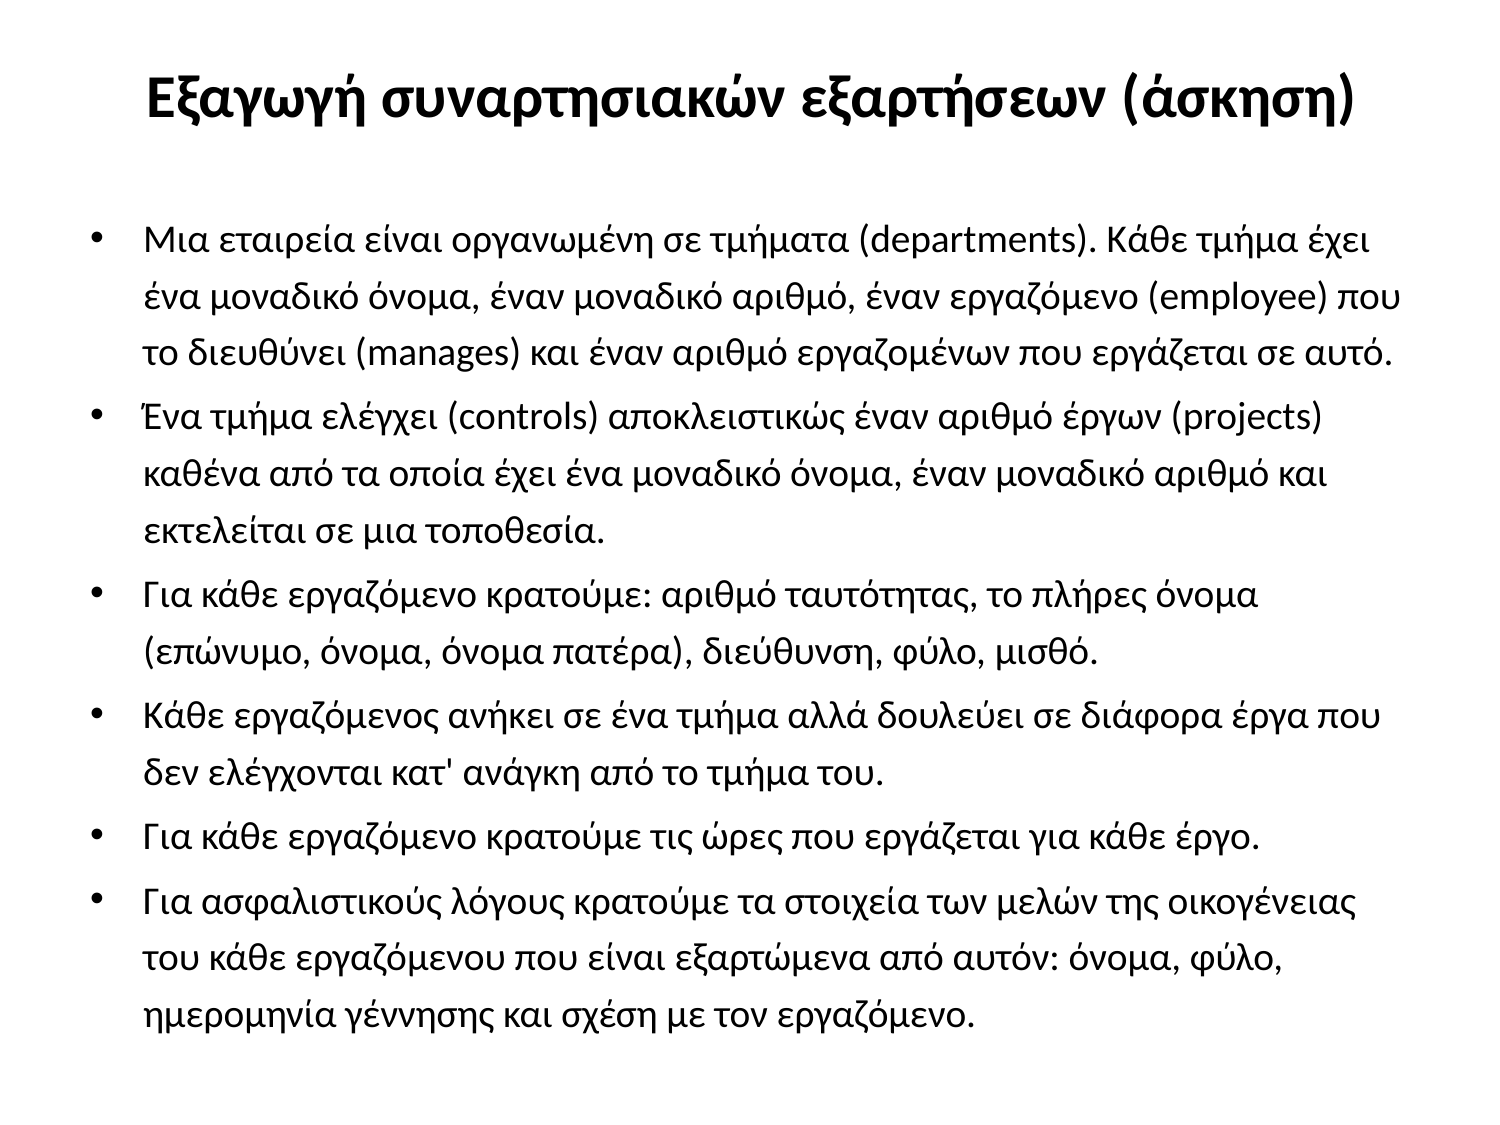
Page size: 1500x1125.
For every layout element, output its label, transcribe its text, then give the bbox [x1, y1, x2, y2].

title Εξαγωγή συναρτησιακών εξαρτήσεων (άσκηση) [76, 19, 1427, 169]
list Μια εταιρεία είναι οργανωμένη σε τμήματα (departments). Κάθε τμήμα έχει ένα μοναδικό όνομα, έναν μοναδικό αριθμό, έναν εργαζόμενο (employee) που το διευθύνει (man­ages) και έναν αριθμό εργαζομένων που εργάζεται σε αυτό. Ένα τμήμα ελέγχει (controls) αποκλειστικώς έναν αριθμό έργων (projects) καθένα από τα οποία έχει ένα μοναδικό όνομα, έναν μοναδικό αριθμό και εκτελείται σε μια τοποθεσία. Για κάθε εργαζόμενο κρατούμε: αριθμό ταυτότητας, το πλήρες όνομα (επώνυμο, όνομα, όνομα πατέρα), διεύθυνση, φύλο, μισθό. Κάθε εργαζόμενος ανήκει σε ένα τμήμα αλλά δουλεύει σε διάφορα έργα που δεν ελέγχονται κατ' ανάγκη από το τμήμα του. Για κάθε εργαζόμενο κρατούμε τις ώρες που εργάζεται για κάθε έργο. Για ασφαλιστικούς λόγους κρατούμε τα στοιχεία των μελών της οικογένειας του κάθε εργαζόμενου που είναι εξαρτώμενα από αυτόν: όνομα, φύλο, ημερομηνία γέννησης και σχέση με τον εργαζόμενο. [75, 196, 1425, 1071]
